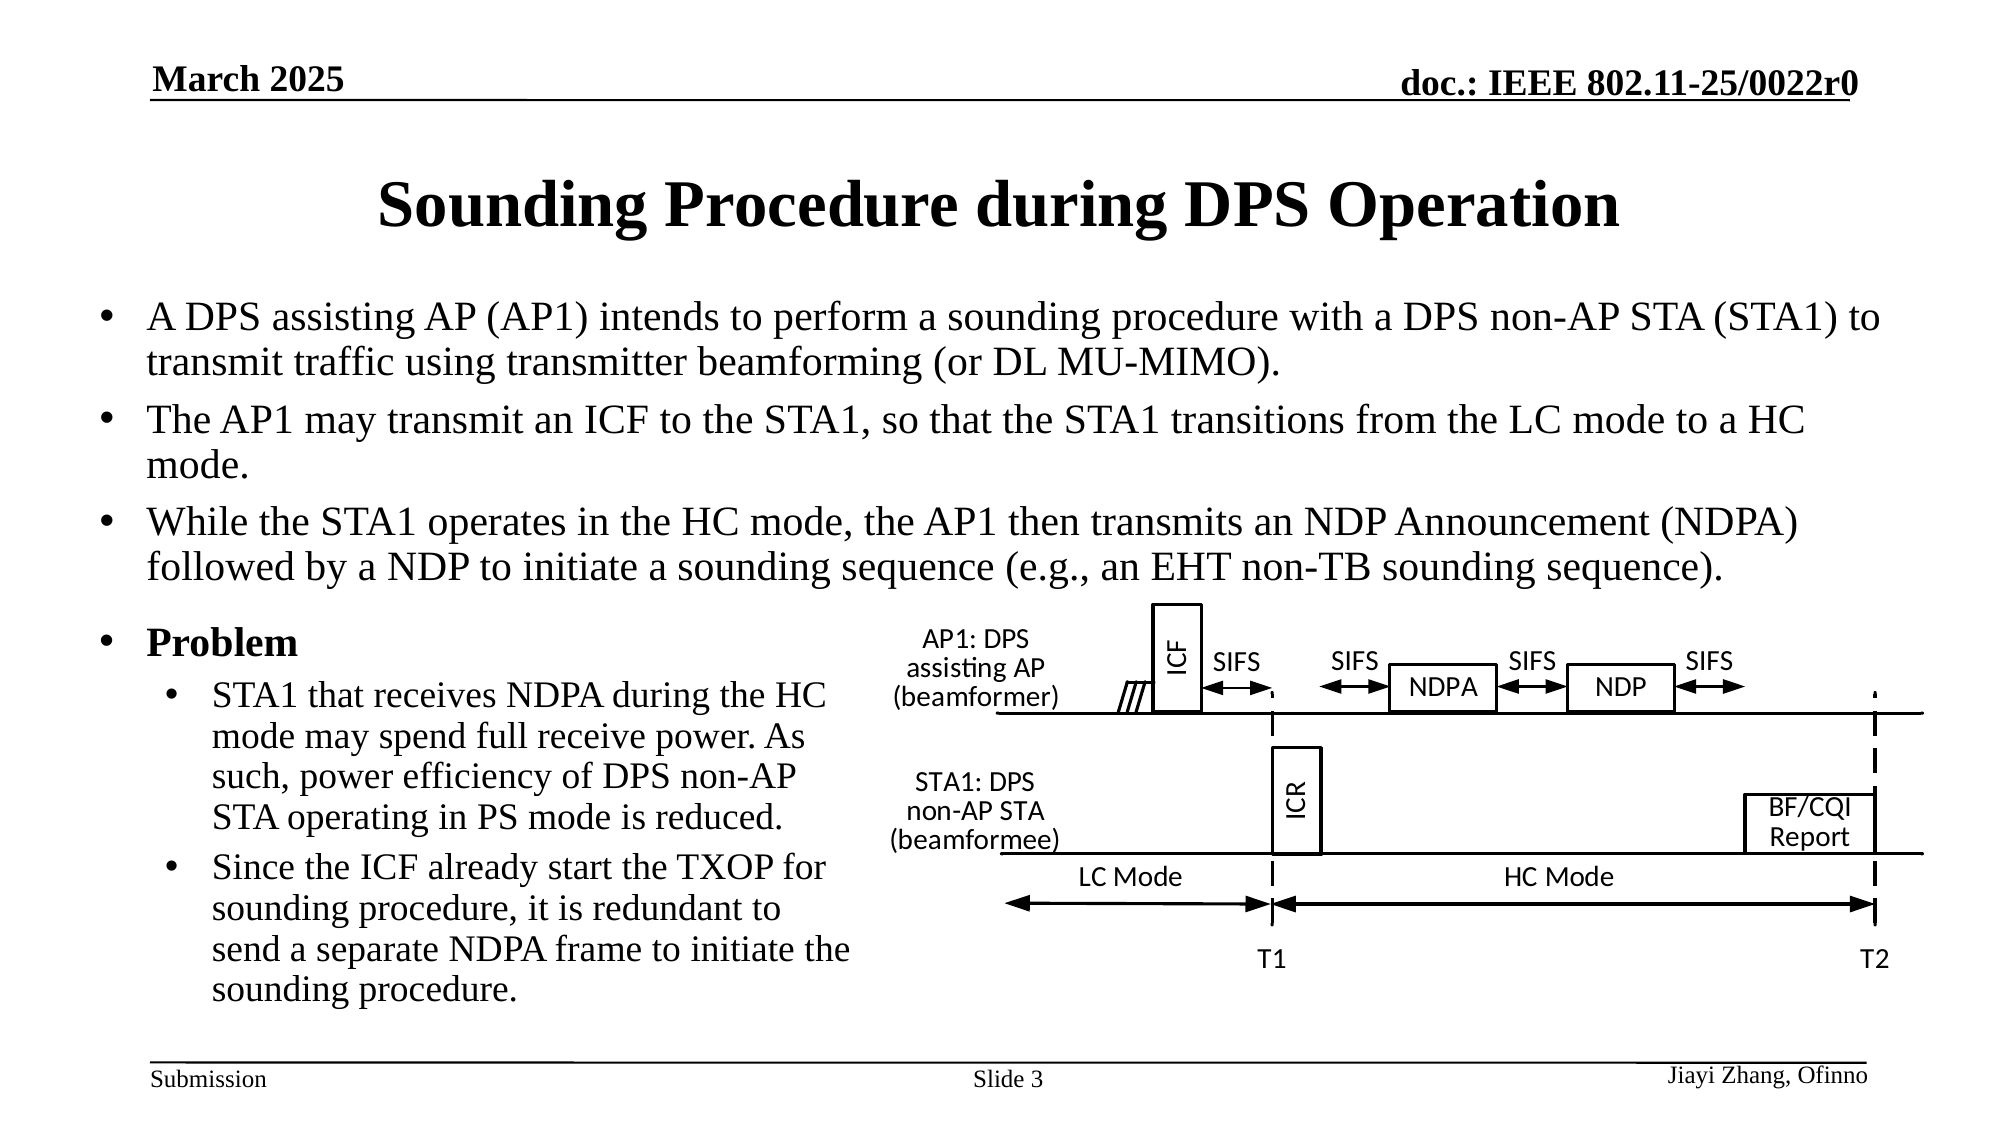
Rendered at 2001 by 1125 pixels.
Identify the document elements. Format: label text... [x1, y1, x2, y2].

title Sounding Procedure during DPS Operation [149, 112, 1850, 286]
list A DPS assisting AP (AP1) intends to perform a sounding procedure with a DPS non-AP STA (STA1) to transmit traffic using transmitter beamforming (or DL MU-MIMO). The AP1 may transmit an ICF to the STA1, so that the STA1 transitions from the LC mode to a HC mode. While the STA1 operates in the HC mode, the AP1 then transmits an NDP Announcement (NDPA) followed by a NDP to initiate a sounding sequence (e.g., an EHT non-TB sounding sequence). [74, 286, 1926, 612]
slide_number Slide 3 [950, 1061, 1067, 1123]
picture [871, 599, 1926, 993]
text_box Problem STA1 that receives NDPA during the HC mode may spend full receive power. As such, power efficiency of DPS non-AP STA operating in PS mode is reduced. Since the ICF already start the TXOP for sounding procedure, it is redundant to send a separate NDPA frame to initiate the sounding procedure. [74, 612, 872, 1050]
footer Jiayi Zhang, Ofinno [1171, 1061, 1869, 1093]
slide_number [152, 54, 563, 100]
